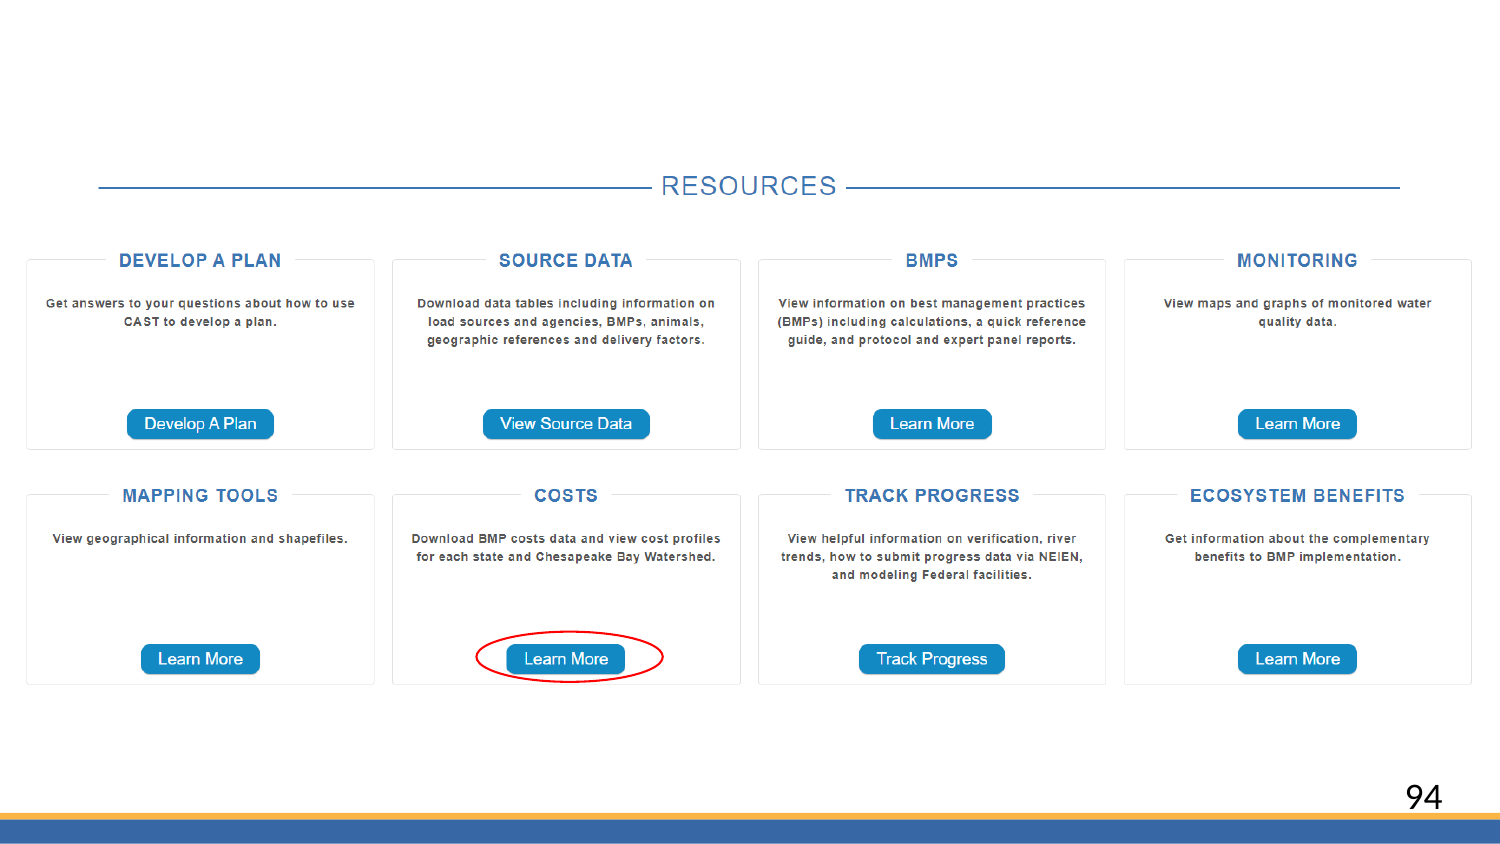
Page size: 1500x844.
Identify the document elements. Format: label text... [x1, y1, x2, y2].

picture [0, 153, 1500, 691]
text_box 94 [1389, 764, 1480, 830]
